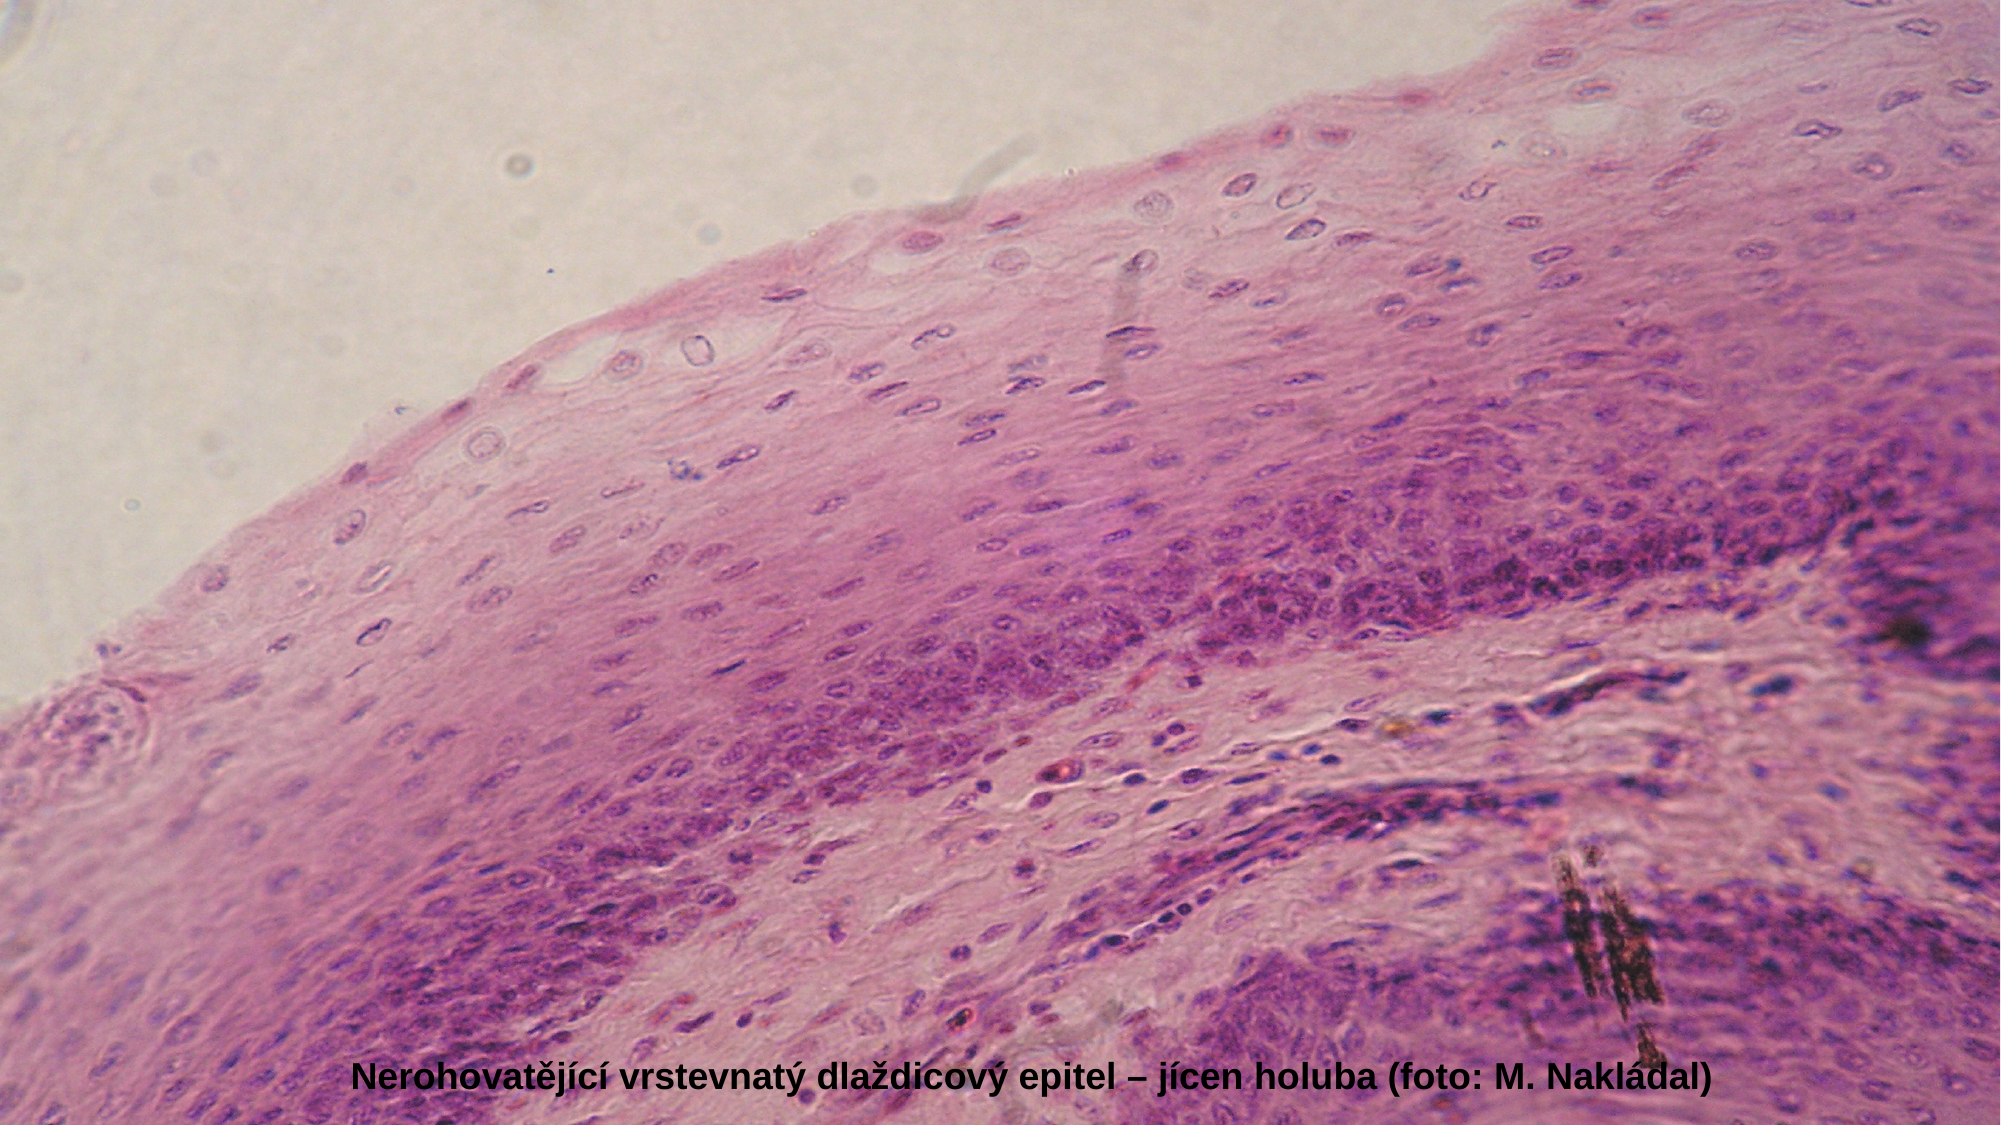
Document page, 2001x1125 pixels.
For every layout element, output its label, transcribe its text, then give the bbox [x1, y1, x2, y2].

picture [0, 0, 2001, 1125]
text_box Nerohovatějící vrstevnatý dlaždicový epitel – jícen holuba (foto: M. Nakládal) [314, 1044, 1750, 1105]
